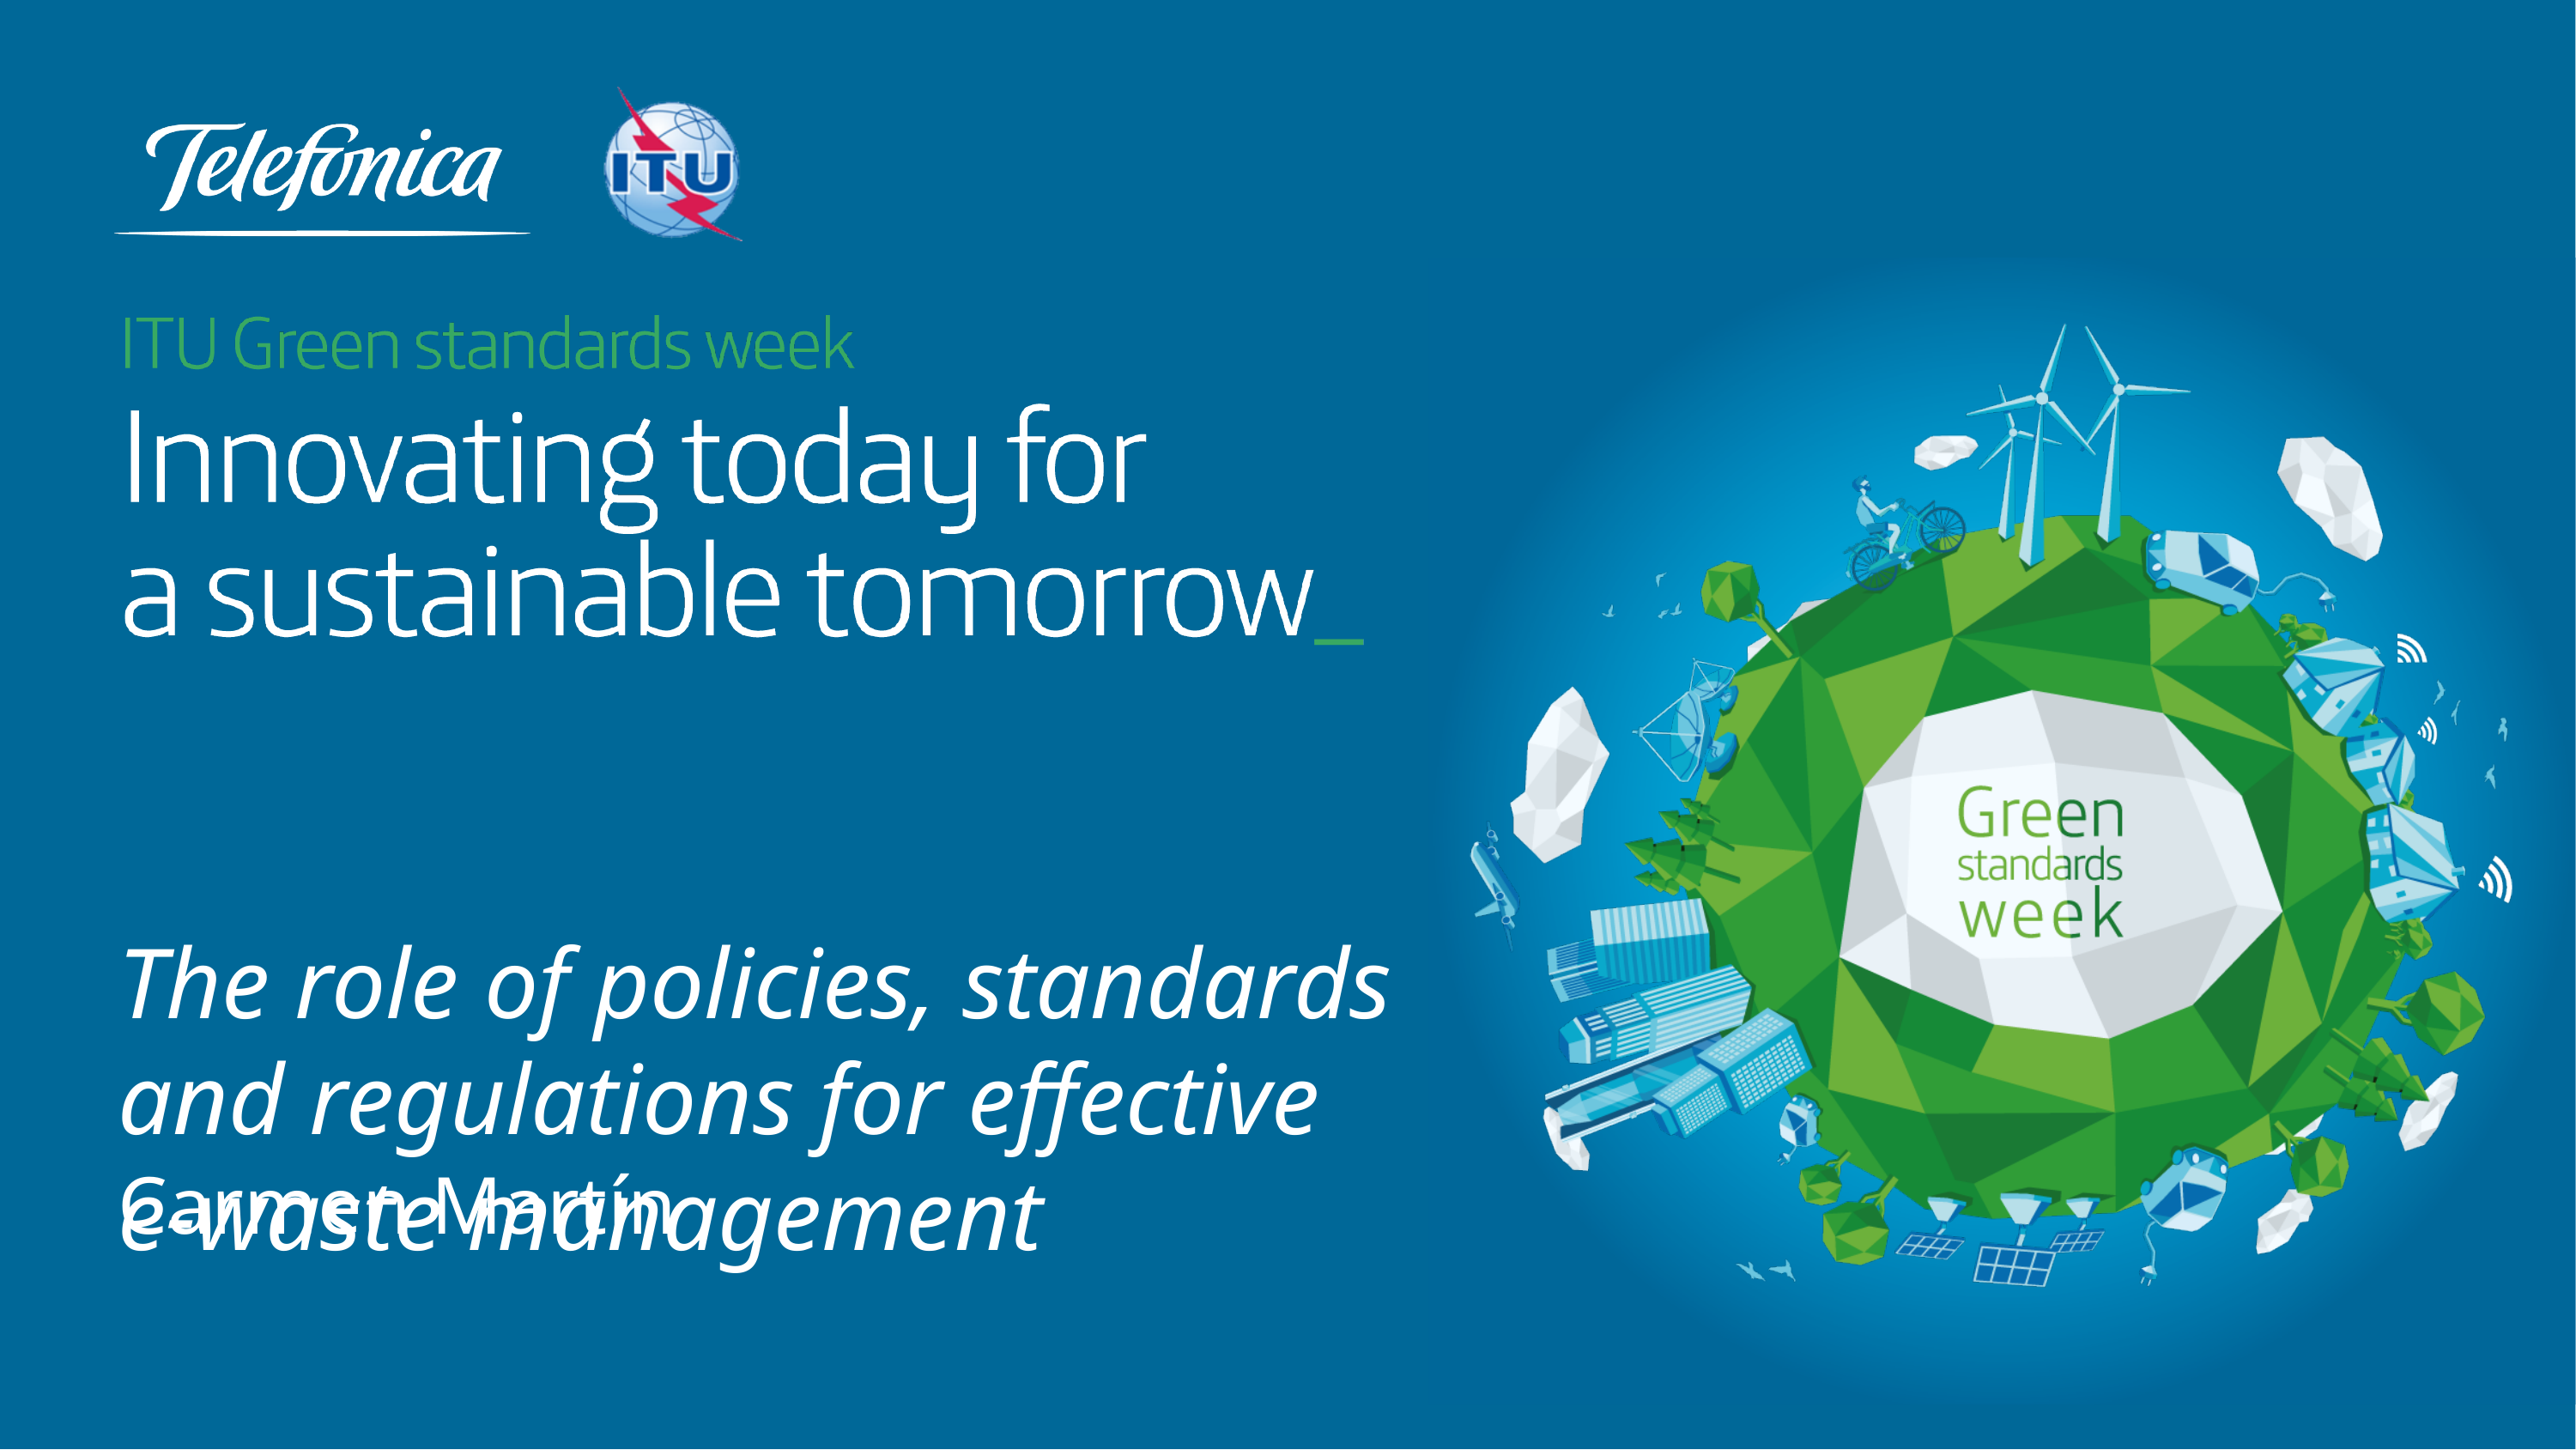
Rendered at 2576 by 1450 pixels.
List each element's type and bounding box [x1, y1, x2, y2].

picture [871, 966, 909, 1019]
picture [745, 948, 755, 957]
picture [1231, 1083, 1275, 1133]
picture [489, 967, 533, 1018]
picture [1015, 1187, 1045, 1250]
picture [1094, 966, 1141, 1017]
picture [1009, 956, 1038, 1018]
picture [336, 967, 380, 1018]
picture [621, 1083, 639, 1133]
picture [367, 1178, 546, 1251]
text_box [81, 87, 1461, 664]
picture [825, 1198, 900, 1249]
picture [554, 1182, 605, 1251]
picture [123, 1177, 164, 1251]
picture [591, 1071, 620, 1134]
picture [123, 1082, 170, 1135]
picture [233, 1061, 285, 1135]
picture [614, 1174, 628, 1186]
picture [720, 1198, 770, 1272]
picture [809, 1061, 861, 1156]
text_box [1428, 258, 2576, 1404]
picture [707, 945, 730, 1017]
picture [1005, 1061, 1088, 1156]
picture [1130, 1082, 1169, 1135]
picture [911, 1198, 950, 1251]
picture [958, 1198, 1005, 1249]
picture [1207, 966, 1254, 1019]
picture [536, 1082, 583, 1135]
picture [801, 967, 819, 1017]
picture [1151, 945, 1203, 1019]
picture [415, 966, 455, 1019]
picture [321, 1192, 359, 1251]
picture [655, 967, 699, 1018]
picture [312, 1082, 349, 1133]
picture [700, 1082, 747, 1133]
picture [176, 1082, 223, 1133]
picture [1276, 1082, 1316, 1135]
picture [509, 1061, 531, 1133]
picture [814, 948, 823, 957]
picture [1082, 1082, 1122, 1135]
picture [732, 967, 750, 1017]
picture [754, 1082, 791, 1135]
picture [1040, 966, 1088, 1019]
picture [1174, 1071, 1203, 1134]
picture [610, 1192, 715, 1251]
picture [1204, 1083, 1222, 1133]
picture [973, 1082, 1012, 1135]
picture [389, 945, 411, 1017]
picture [169, 945, 215, 1017]
picture [909, 1008, 925, 1030]
picture [647, 1083, 691, 1134]
picture [1350, 966, 1388, 1019]
picture [127, 949, 173, 1017]
picture [759, 966, 797, 1019]
picture [1299, 945, 1350, 1019]
picture [1260, 966, 1297, 1017]
picture [779, 1198, 818, 1251]
picture [633, 1064, 643, 1073]
picture [397, 1082, 446, 1156]
picture [593, 966, 645, 1040]
picture [1217, 1064, 1227, 1073]
picture [351, 1082, 391, 1135]
picture [169, 1192, 318, 1251]
picture [855, 1083, 899, 1134]
picture [528, 945, 580, 1040]
picture [456, 1083, 502, 1135]
picture [298, 966, 335, 1017]
picture [827, 966, 867, 1019]
picture [227, 966, 266, 1019]
picture [963, 966, 1001, 1019]
picture [907, 1082, 944, 1133]
